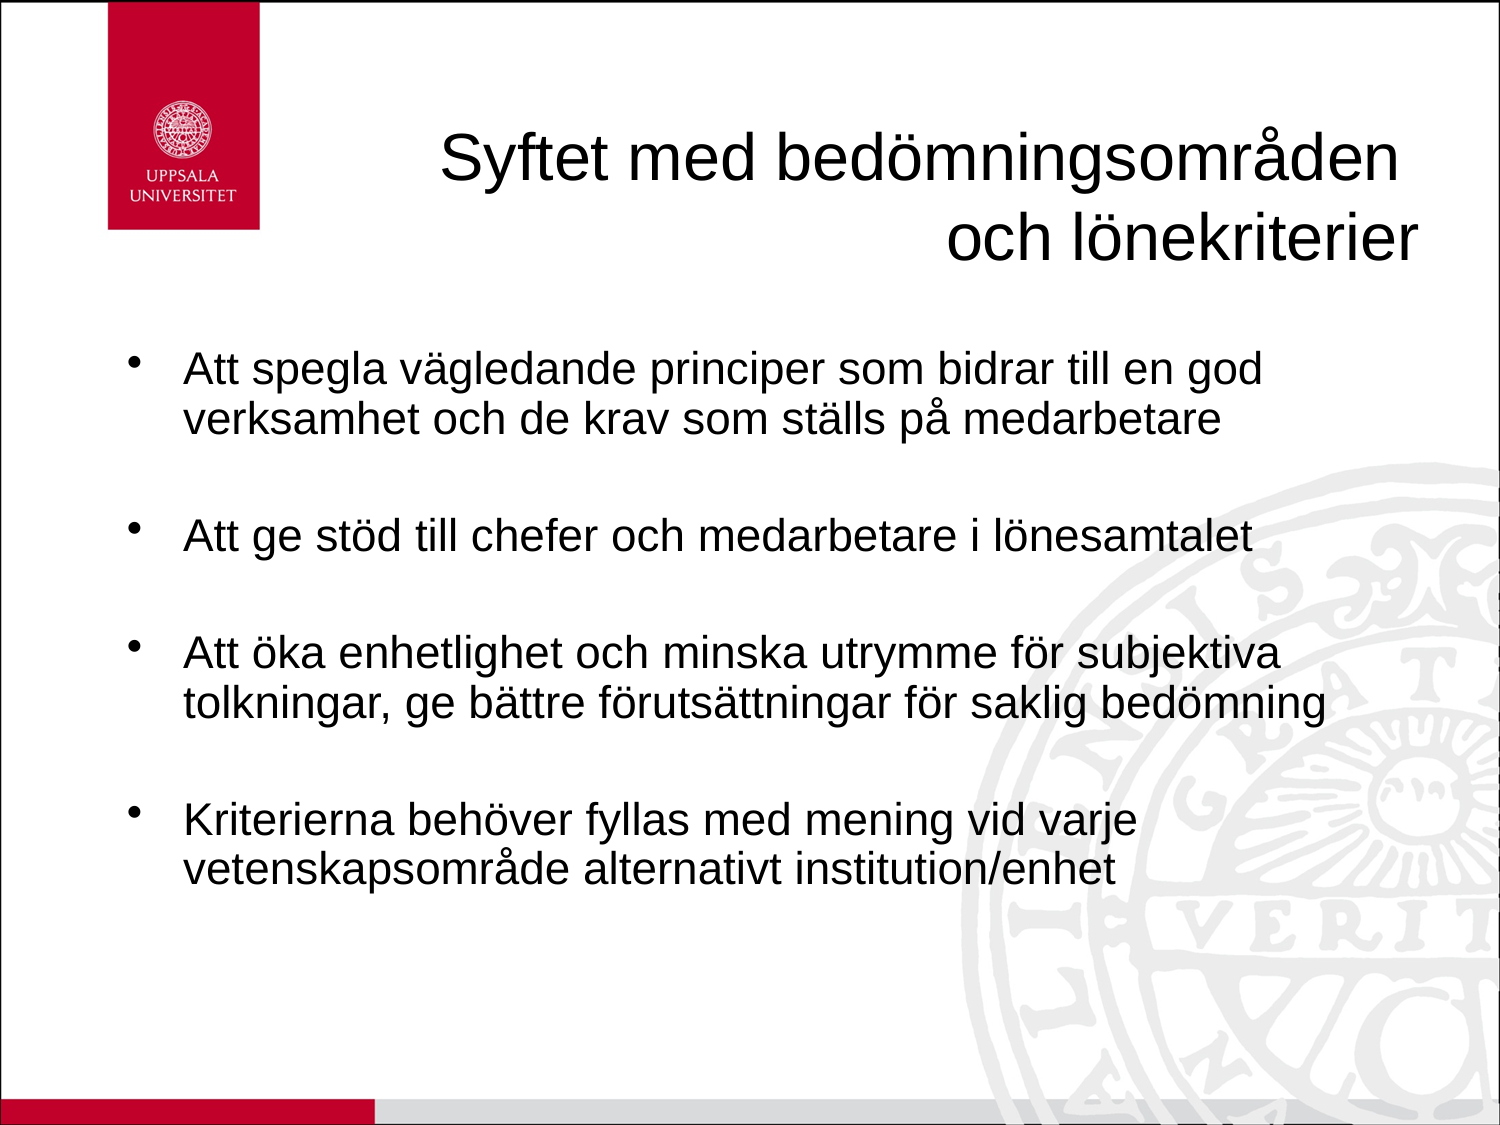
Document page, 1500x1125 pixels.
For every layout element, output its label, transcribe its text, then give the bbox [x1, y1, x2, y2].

title Syftet med bedömningsområden och lönekriterier [289, 99, 1436, 288]
picture [0, 0, 1500, 1125]
text_box Att spegla vägledande principer som bidrar till en god verksamhet och de krav som ställs på medarbetare Att ge stöd till chefer och medarbetare i lönesamtalet Att öka enhetlighet och minska utrymme för subjektiva tolkningar, ge bättre förutsättningar för saklig bedömning Kriterierna behöver fyllas med mening vid varje vetenskapsområde alternativt institution/enhet [112, 338, 1376, 1071]
